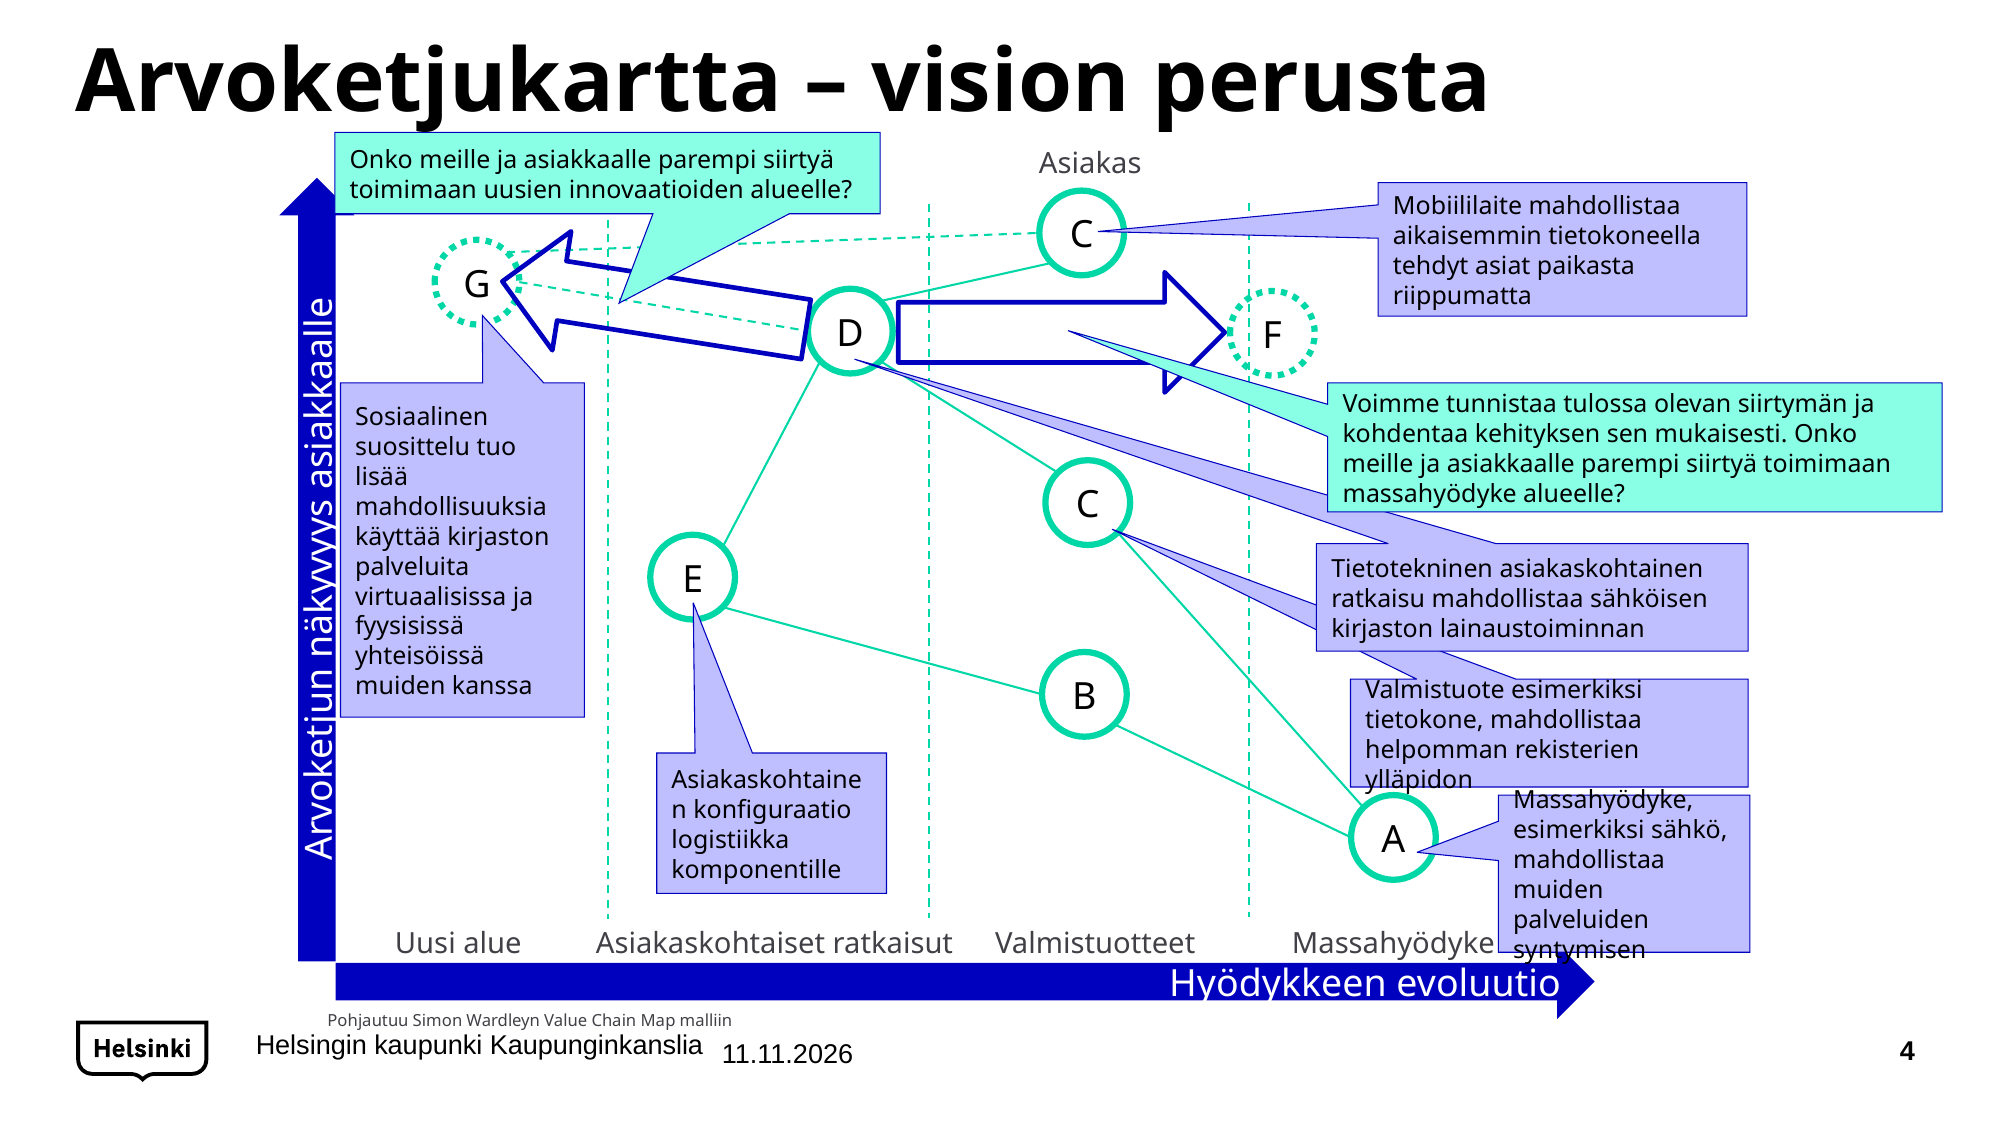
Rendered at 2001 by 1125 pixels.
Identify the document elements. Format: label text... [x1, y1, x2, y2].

text_box Tietotekninen asiakaskohtainen ratkaisu mahdollistaa sähköisen kirjaston lainaustoiminnan [1250, 472, 1749, 652]
text_box Asiakaskohtaiset ratkaisut [581, 917, 969, 967]
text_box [1117, 532, 1364, 808]
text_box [506, 232, 1040, 253]
text_box Tietotekninen asiakaskohtainen ratkaisu mahdollistaa sähköisen kirjaston lainaustoiminnan [1058, 417, 1249, 497]
text_box Asiakaskohtainen konfiguraatio logistiikka komponentille [656, 602, 888, 894]
text_box B [1041, 651, 1117, 738]
text_box F [1229, 297, 1249, 370]
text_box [722, 606, 1043, 695]
text_box Uusi alue [380, 917, 537, 967]
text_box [1114, 724, 1351, 838]
text_box Asiakas [1024, 166, 1157, 187]
title Arvoketjukartta – vision perusta [75, 36, 1918, 166]
text_box Onko meille ja asiakkaalle parempi siirtyä toimimaan uusien innovaatioiden alueelle? [626, 253, 716, 282]
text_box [880, 262, 1052, 302]
text_box Pohjautuu Simon Wardleyn Value Chain Map malliin [312, 1002, 748, 1038]
text_box C [1038, 190, 1125, 276]
text_box E [649, 534, 736, 620]
text_box [663, 277, 699, 282]
text_box [629, 332, 806, 360]
text_box Valmistuote esimerkiksi tietokone, mahdollistaa helpomman rekisterien ylläpidon [1364, 652, 1749, 788]
text_box Arvoketjun näkyvyys asiakkaalle [279, 177, 355, 962]
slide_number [768, 1023, 904, 1083]
text_box Hyödykkeen evoluutio [335, 953, 1595, 1020]
text_box Valmistuotteet [980, 917, 1211, 967]
text_box Mobiililaite mahdollistaa aikaisemmin tietokoneella tehdyt asiat paikasta riippumatta [1097, 216, 1249, 236]
text_box F [1250, 290, 1316, 377]
text_box Massahyödyke [1277, 917, 1510, 967]
text_box [929, 272, 1225, 365]
text_box A [1350, 794, 1437, 881]
text_box D [807, 288, 894, 374]
text_box Sosiaalinen suosittelu tuo lisää mahdollisuuksia käyttää kirjaston palveluita virtuaalisissa ja fyysisissä yhteisöissä muiden kanssa [339, 313, 585, 718]
text_box [502, 253, 608, 305]
text_box C [1044, 459, 1131, 546]
text_box Onko meille ja asiakkaalle parempi siirtyä toimimaan uusien innovaatioiden alueelle? [334, 166, 881, 232]
text_box Voimme tunnistaa tulossa olevan siirtymän ja kohdentaa kehityksen sen mukaisesti. Onko meille ja asiakkaalle parempi siirtyä toimimaan massahyödyke alueelle? [1067, 330, 1249, 406]
text_box Mobiililaite mahdollistaa aikaisemmin tietokoneella tehdyt asiat paikasta riippumatta [1250, 182, 1748, 317]
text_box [880, 361, 1058, 473]
text_box [898, 302, 928, 361]
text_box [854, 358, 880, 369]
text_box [519, 282, 808, 332]
text_box [609, 267, 630, 282]
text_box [722, 361, 821, 548]
text_box Voimme tunnistaa tulossa olevan siirtymän ja kohdentaa kehityksen sen mukaisesti. Onko meille ja asiakkaalle parempi siirtyä toimimaan massahyödyke alueelle? [1250, 381, 1943, 513]
text_box G [434, 239, 518, 326]
slide_number 4 [1712, 1028, 1916, 1071]
text_box [539, 332, 556, 351]
text_box [1164, 371, 1180, 393]
text_box Massahyödyke, esimerkiksi sähkö, mahdollistaa muiden palveluiden syntymisen [1416, 794, 1751, 953]
footer Helsingin kaupunki Kaupunginkanslia [255, 1005, 768, 1083]
